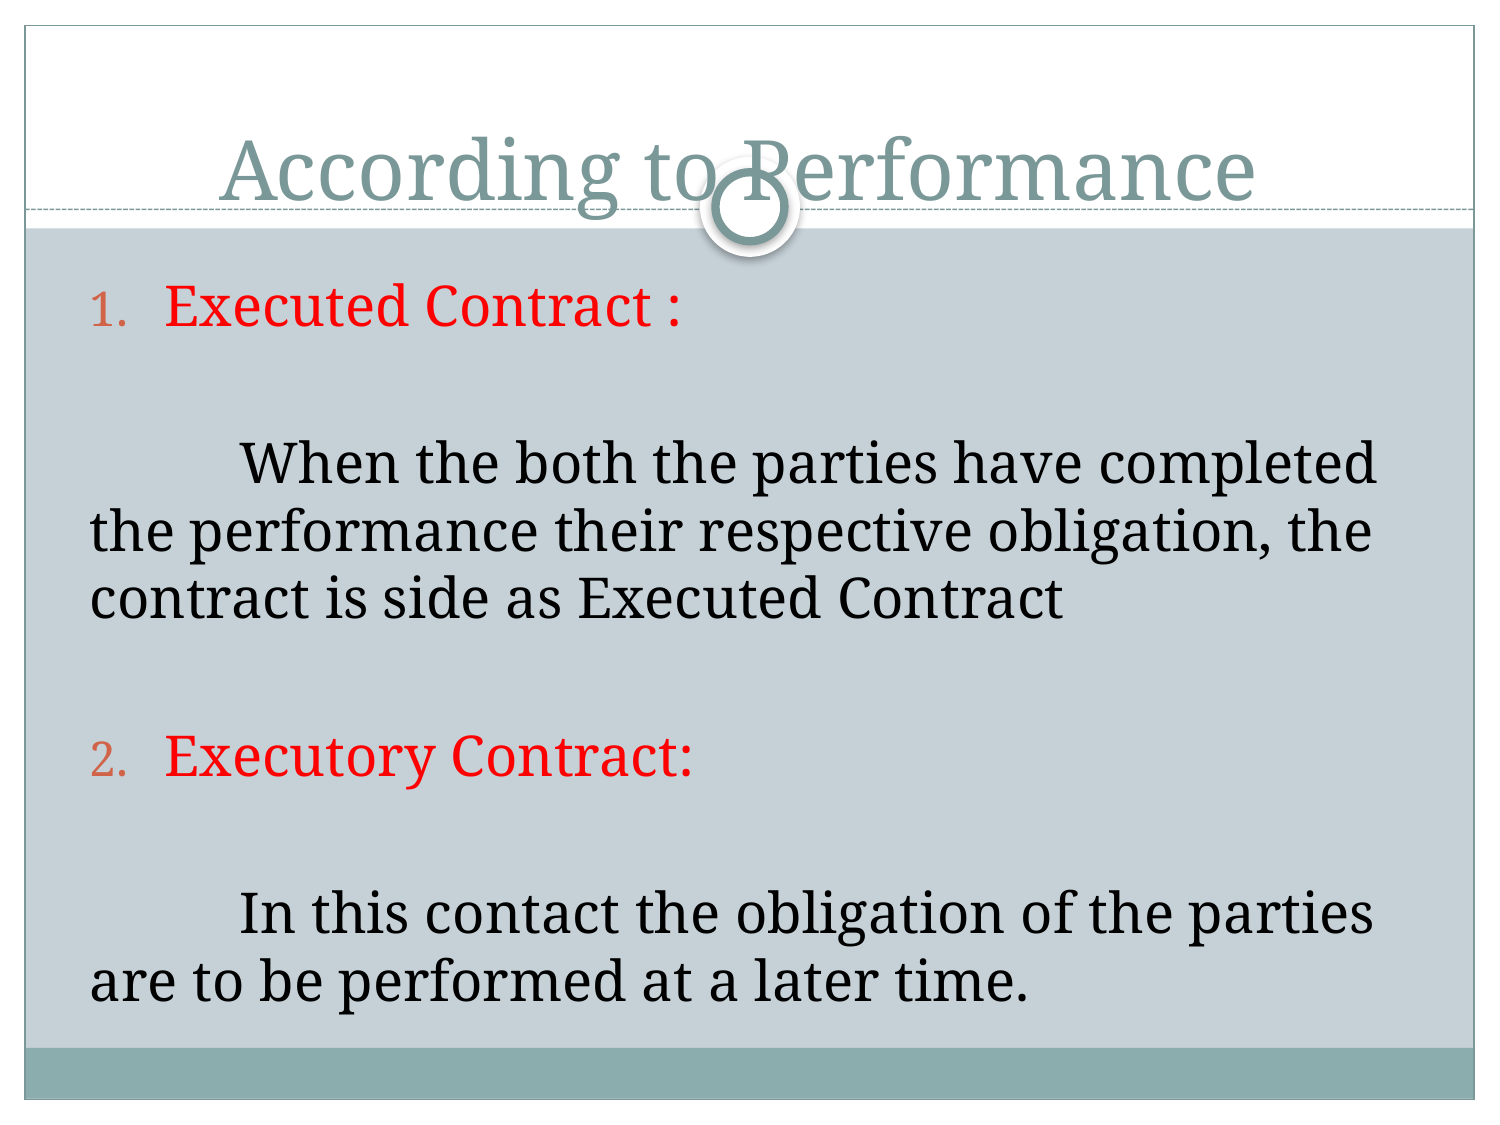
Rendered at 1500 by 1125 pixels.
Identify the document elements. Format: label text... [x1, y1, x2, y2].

title According to Performance [75, 0, 1425, 225]
list Executed Contract : When the both the parties have completed the performance their respective obligation, the contract is side as Executed Contract Executory Contract: In this contact the obligation of the parties are to be performed at a later time. [75, 262, 1425, 1100]
